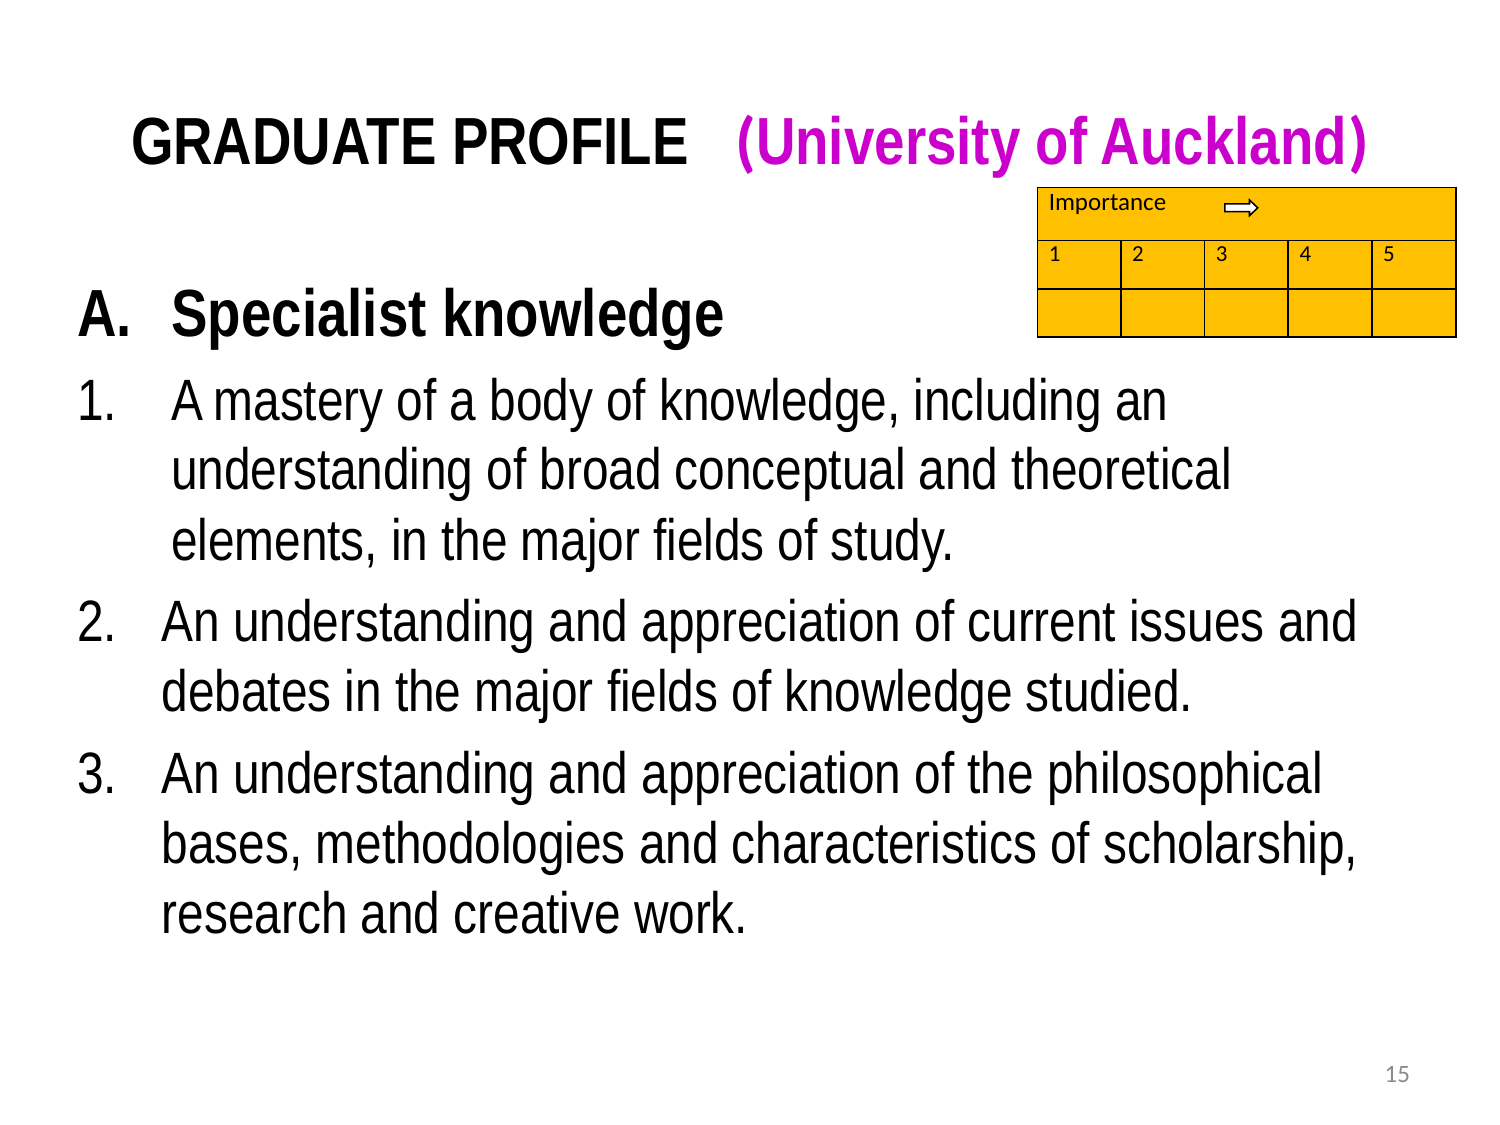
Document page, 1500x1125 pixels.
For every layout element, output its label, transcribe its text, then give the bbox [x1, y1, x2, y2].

table_header Importance [1038, 188, 1455, 240]
table_cell 4 [1289, 241, 1371, 288]
table_cell 3 [1205, 241, 1287, 288]
table_cell [1289, 290, 1371, 336]
table_cell [1205, 290, 1287, 336]
text_box [1224, 200, 1258, 216]
list A. Specialist knowledge A mastery of a body of knowledge, including an understanding of broad conceptual and theoretical elements, in the major fields of study. An understanding and appreciation of current issues and debates in the major fields of knowledge studied. An understanding and appreciation of the philosophical bases, methodologies and characteristics of scholarship, research and creative work. [62, 262, 1413, 1051]
table_cell 1 [1038, 241, 1120, 288]
table_cell [1373, 290, 1455, 336]
title GRADUATE PROFILE (University of Auckland) [74, 87, 1426, 188]
table_cell 5 [1373, 241, 1455, 288]
table_cell 2 [1122, 241, 1204, 288]
table_cell [1122, 290, 1204, 336]
table_cell [1038, 290, 1120, 336]
slide_number 15 [1074, 1042, 1425, 1103]
